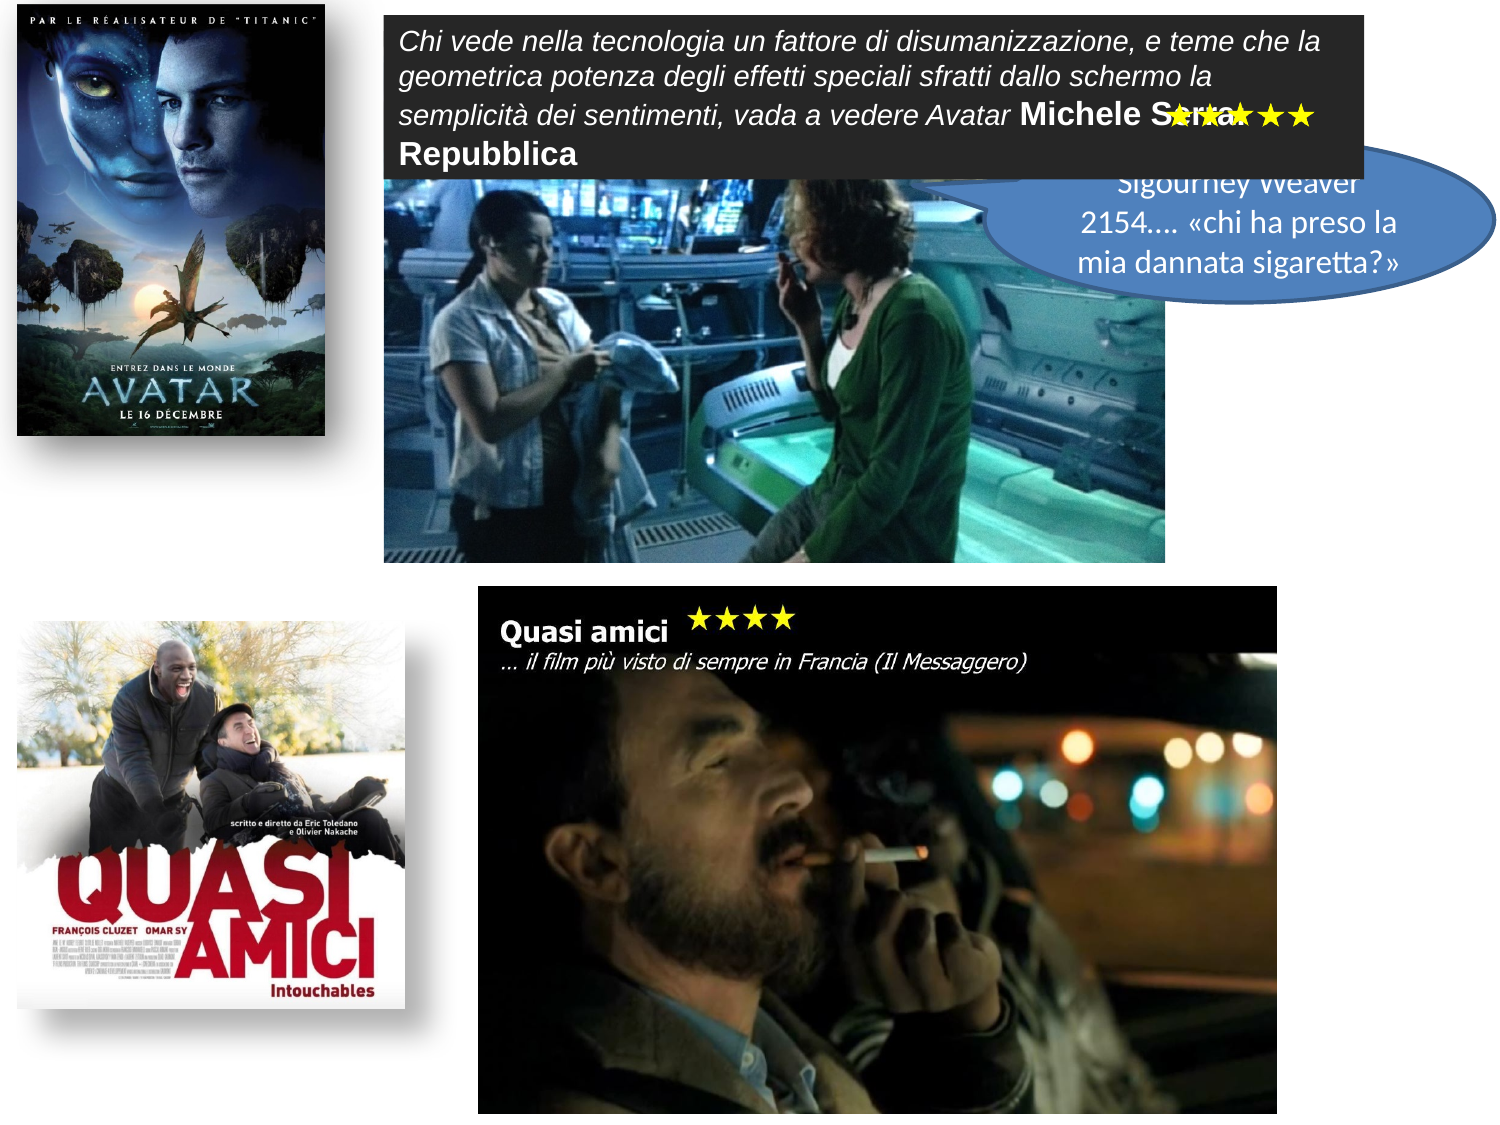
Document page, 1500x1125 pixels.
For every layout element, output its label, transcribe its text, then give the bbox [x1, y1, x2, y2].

text_box Sigourney Weaver 2154…. «chi ha preso la mia dannata sigaretta?» [1171, 145, 1497, 305]
picture [17, 621, 405, 1009]
picture [17, 4, 326, 436]
picture [383, 31, 1316, 563]
text_box Chi vede nella tecnologia un fattore di disumanizzazione, e teme che la geometrica potenza degli effetti speciali sfratti dallo schermo la semplicità dei sentimenti, vada a vedere Avatar Michele Serra: Repubblica [383, 15, 1365, 180]
picture [478, 585, 1277, 1114]
